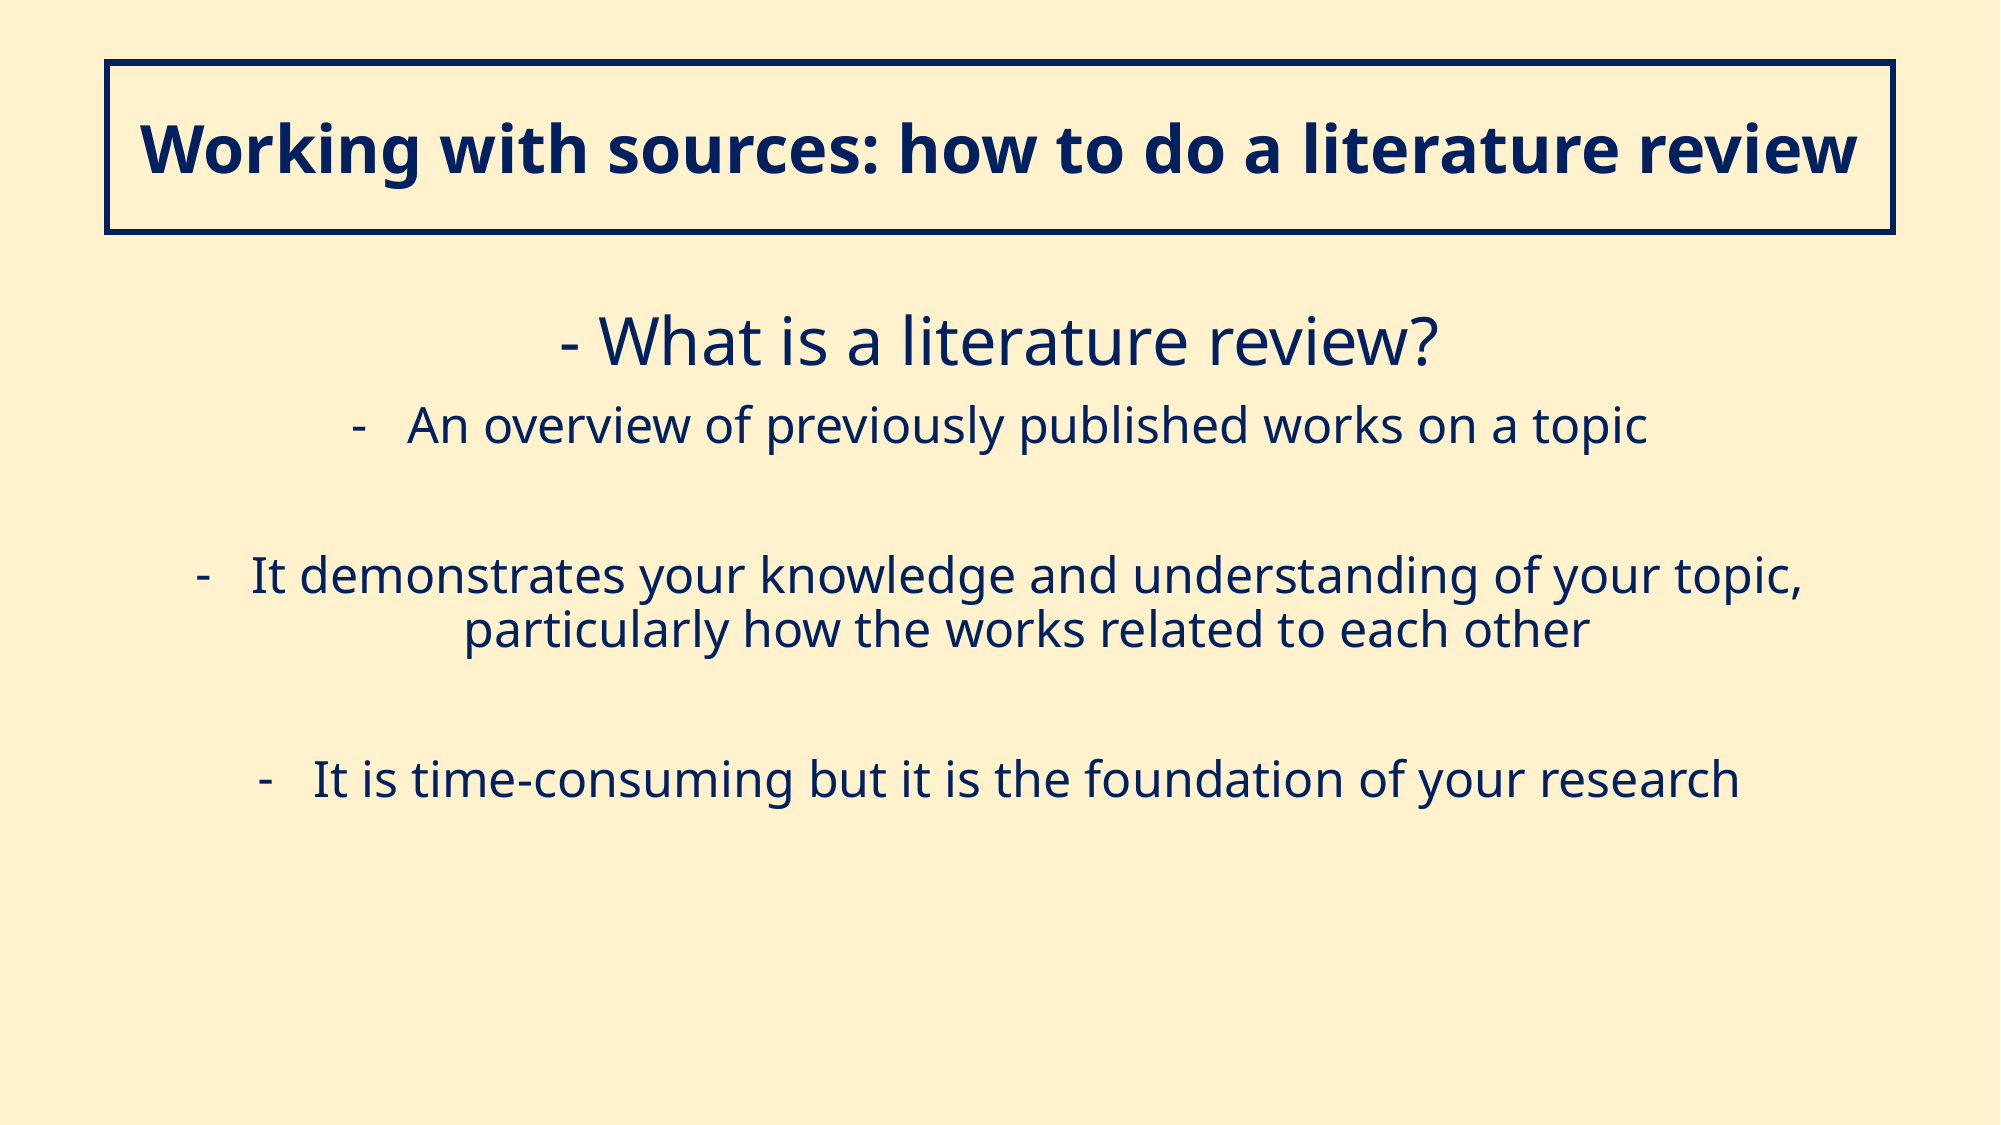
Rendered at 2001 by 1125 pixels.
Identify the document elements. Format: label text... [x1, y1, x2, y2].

text_box Working with sources: how to do a literature review [106, 61, 1894, 233]
subtitle - What is a literature review? An overview of previously published works on a topic It demonstrates your knowledge and understanding of your topic, particularly how the works related to each other It is time-consuming but it is the foundation of your research [144, 300, 1856, 946]
